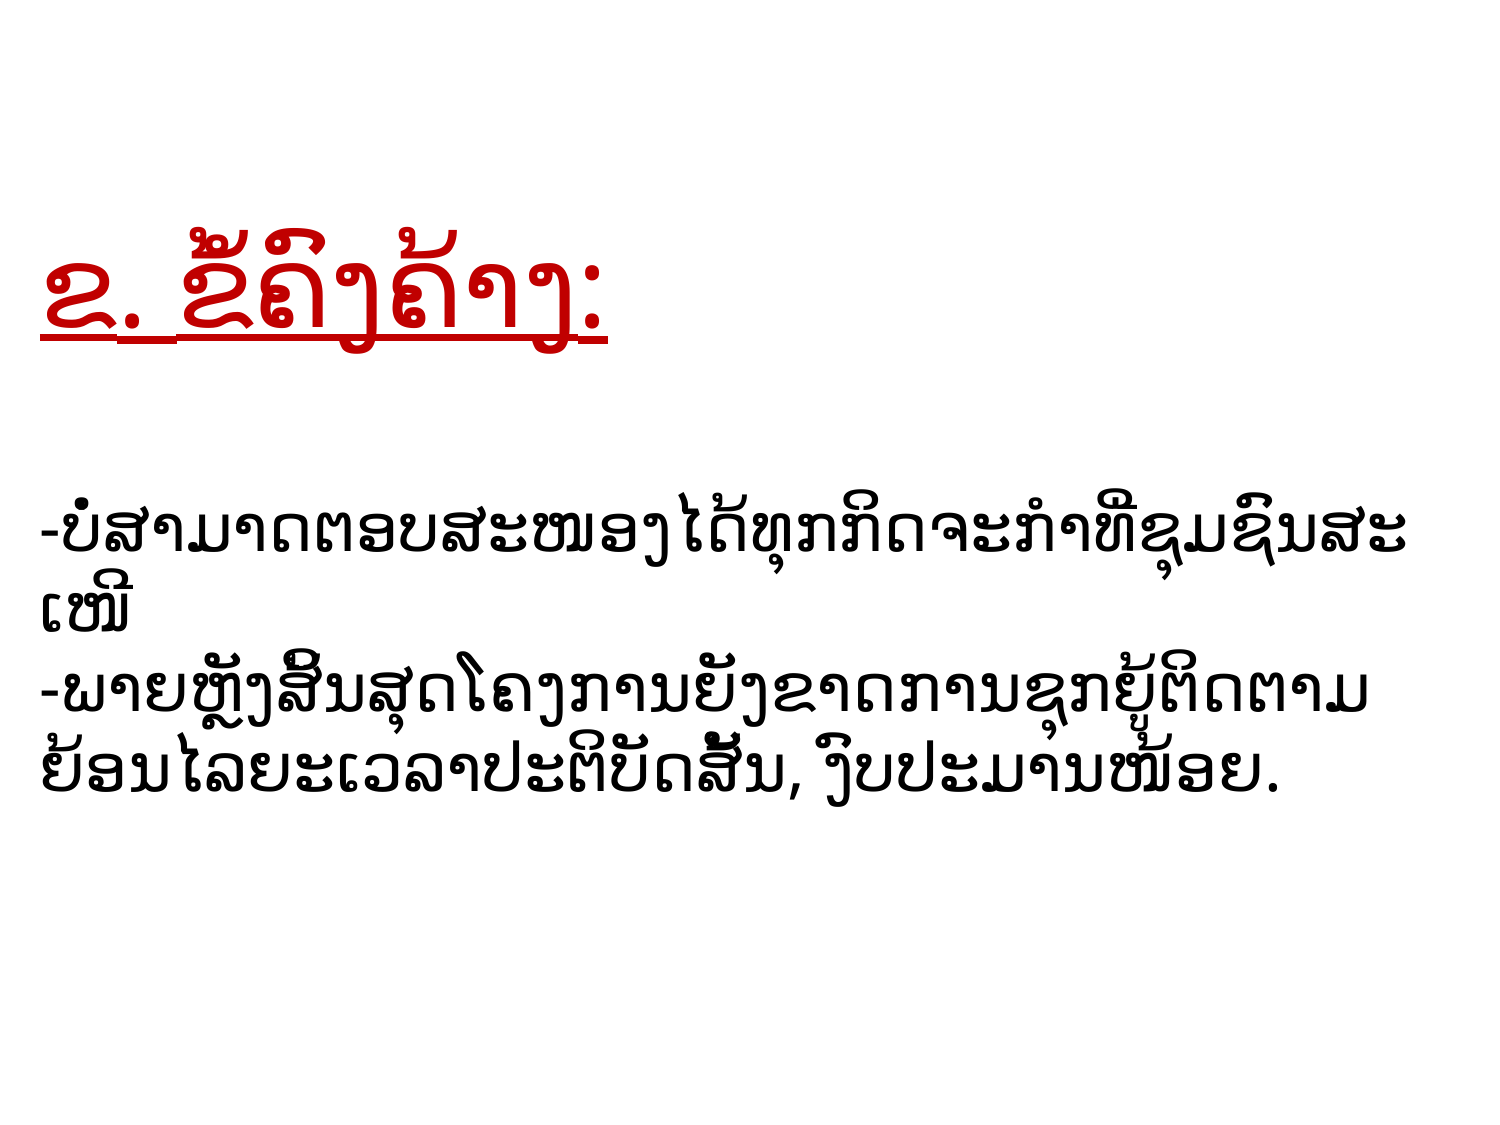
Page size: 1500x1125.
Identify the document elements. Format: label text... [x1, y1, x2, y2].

title ຂ. ຂໍ້ຄົງຄ້າງ: -ບໍ່​ສາມາດ​ຕອບ​ສະໜອງ​ໄດ້​ທຸກ​ກິດຈະກຳ​ທີ່​ຊຸມ​ຊົນ​ສະ​ເໜີ -ພາຍຫຼັງ​ສິ້ນ​ສຸດ​ໂຄງການ​ຍັງ​ຂາດ​ການ​ຊຸກຍູ້​ຕິດຕາມ ຍ້ອນໄລຍະເວລາປະຕິບັດສັ້ນ, ງົບປະມານໜ້ອຍ. [24, 45, 1500, 975]
